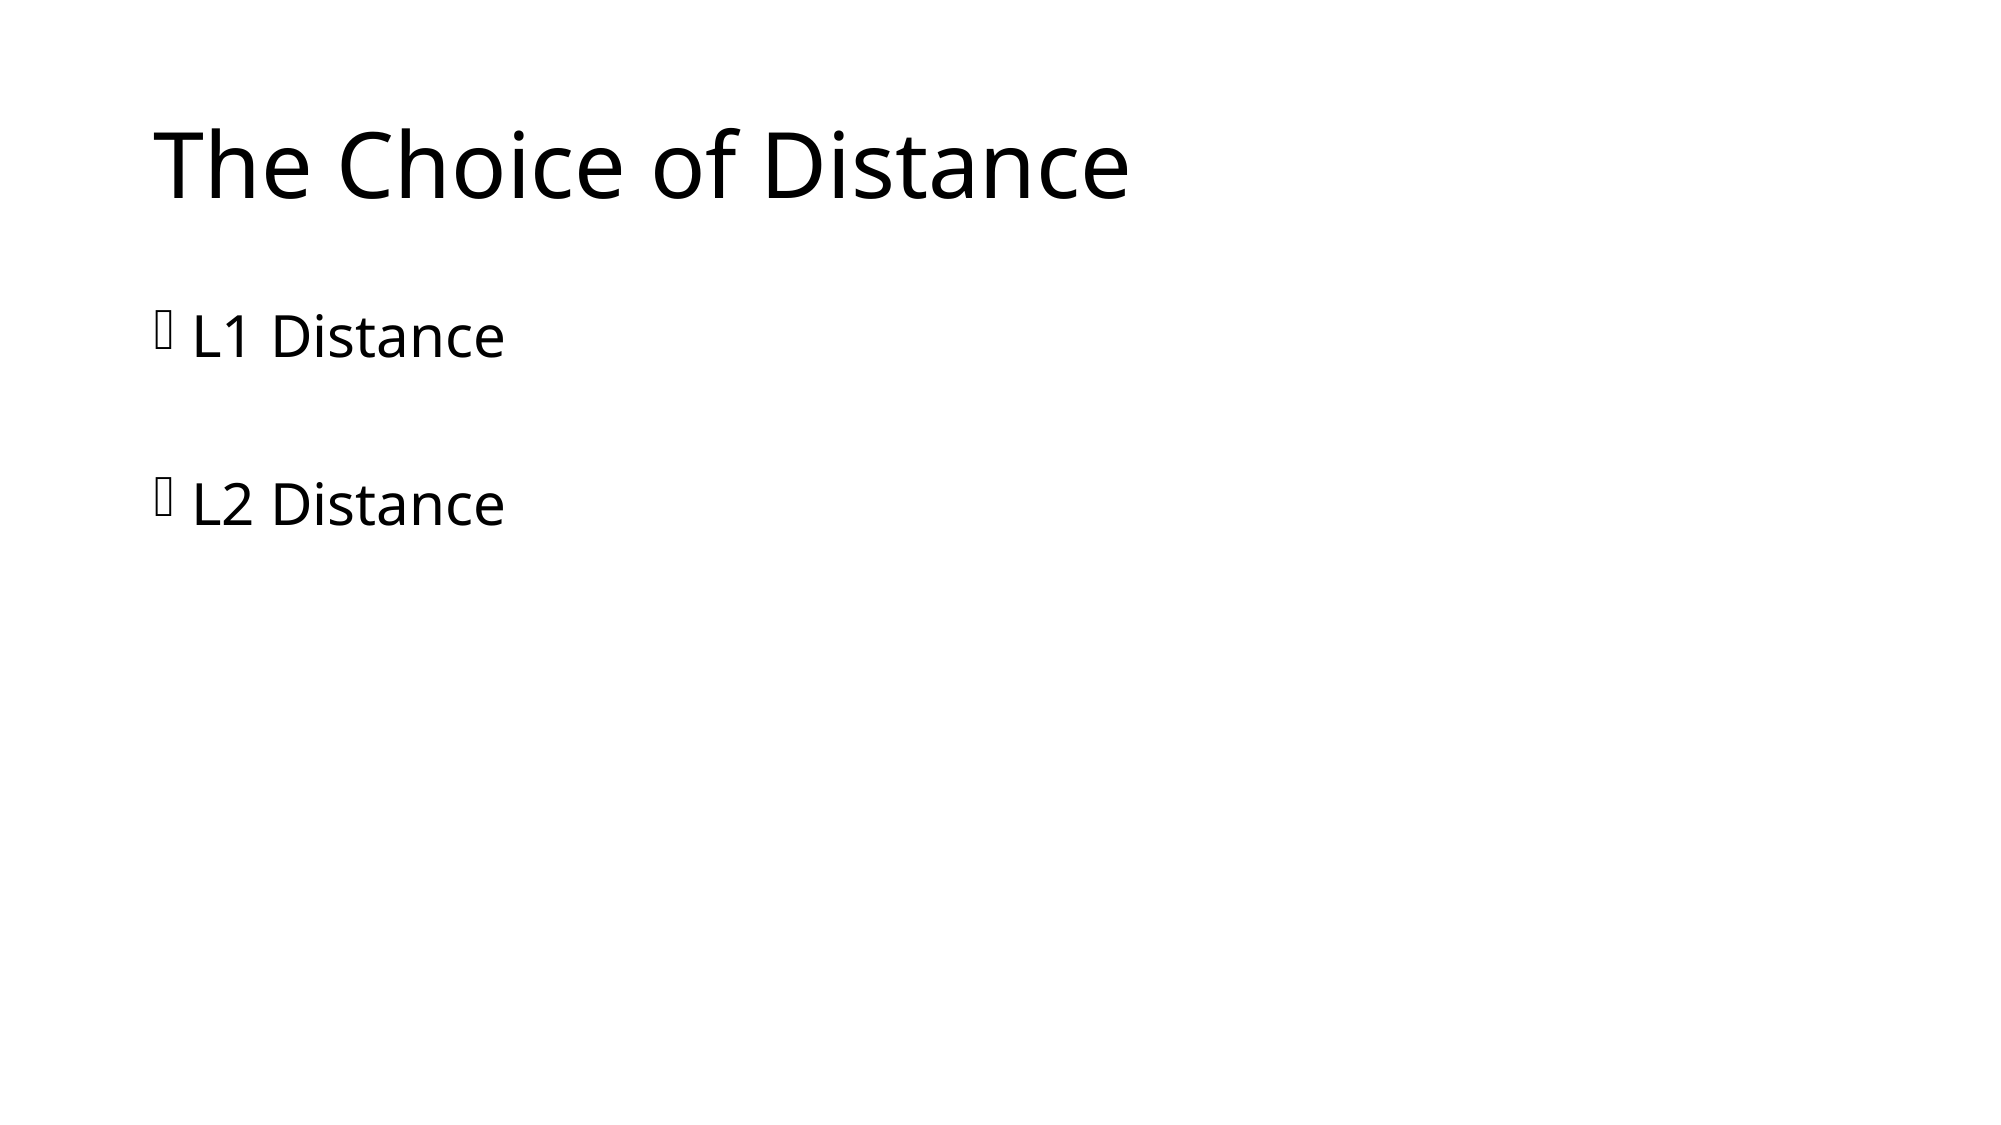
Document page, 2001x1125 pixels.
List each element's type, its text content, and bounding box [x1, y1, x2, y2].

title The Choice of Distance [138, 60, 1864, 278]
